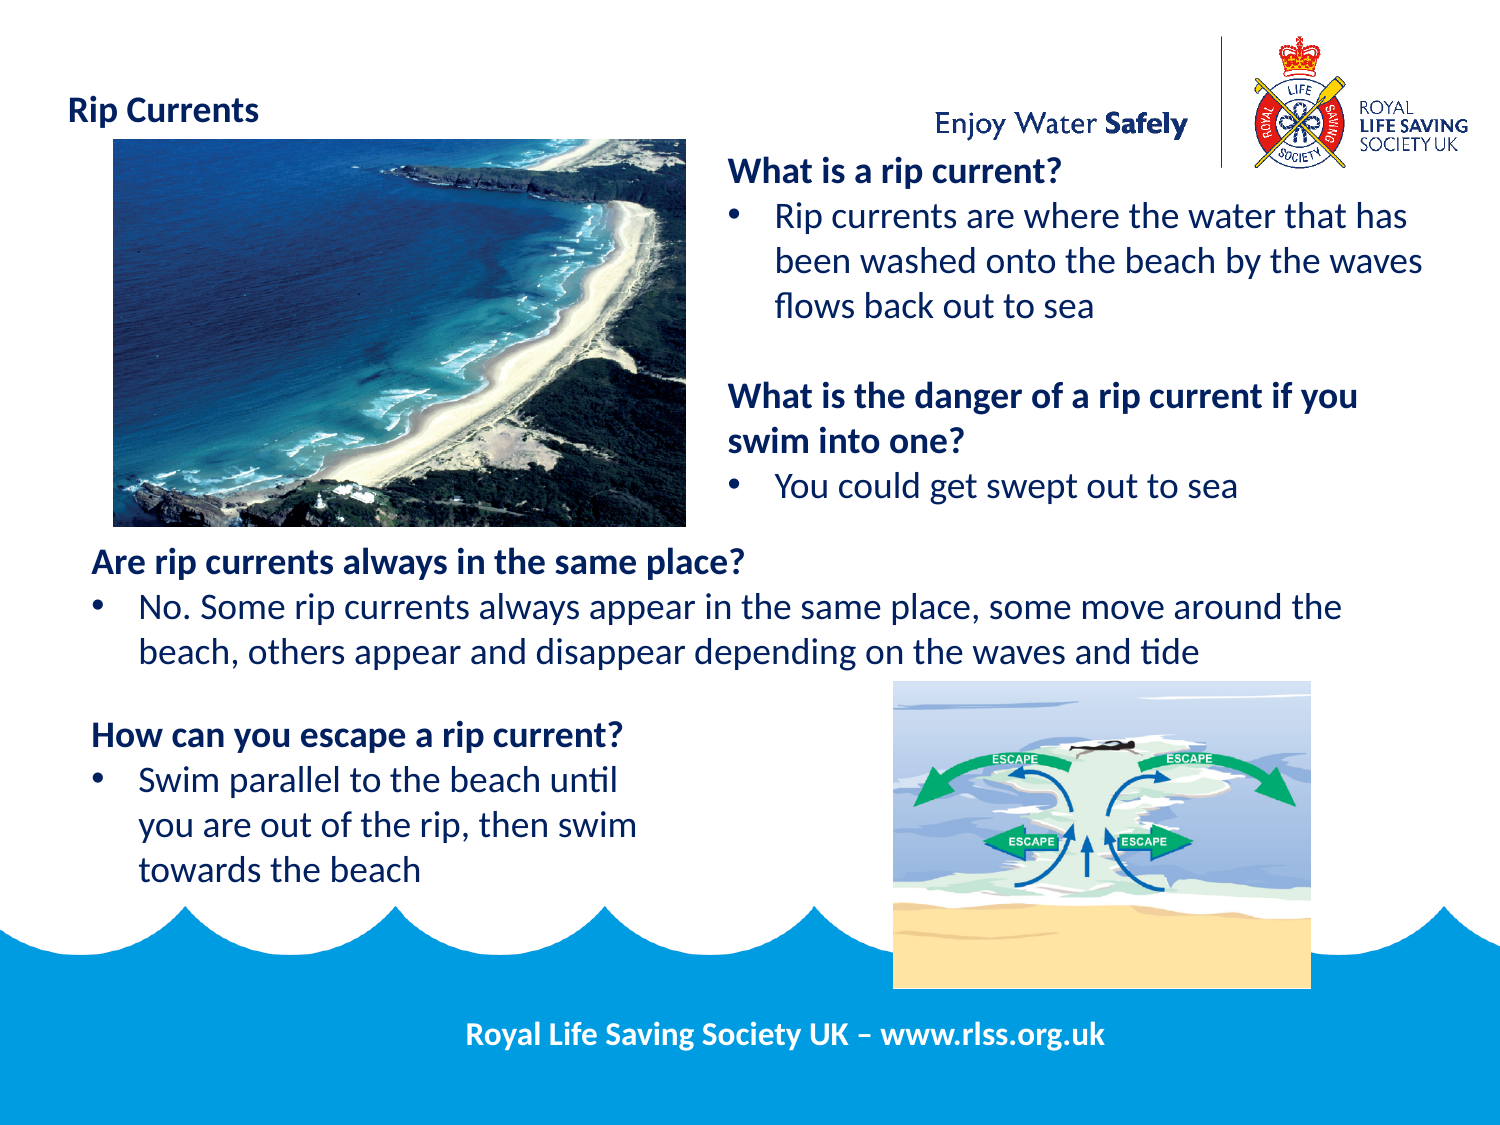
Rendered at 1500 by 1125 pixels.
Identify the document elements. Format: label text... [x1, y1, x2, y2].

picture [0, 680, 1500, 988]
picture [111, 139, 687, 527]
text_box What is a rip current? Rip currents are where the water that has been washed onto the beach by the waves flows back out to sea What is the danger of a rip current if you swim into one? You could get swept out to sea [713, 138, 1463, 559]
text_box Rip Currents [53, 78, 798, 138]
text_box How can you escape a rip current? Swim parallel to the beach until you are out of the rip, then swim towards the beach [76, 702, 663, 898]
text_box Are rip currents always in the same place? No. Some rip currents always appear in the same place, some move around the beach, others appear and disappear depending on the waves and tide [76, 529, 1459, 680]
picture [892, 0, 1500, 215]
